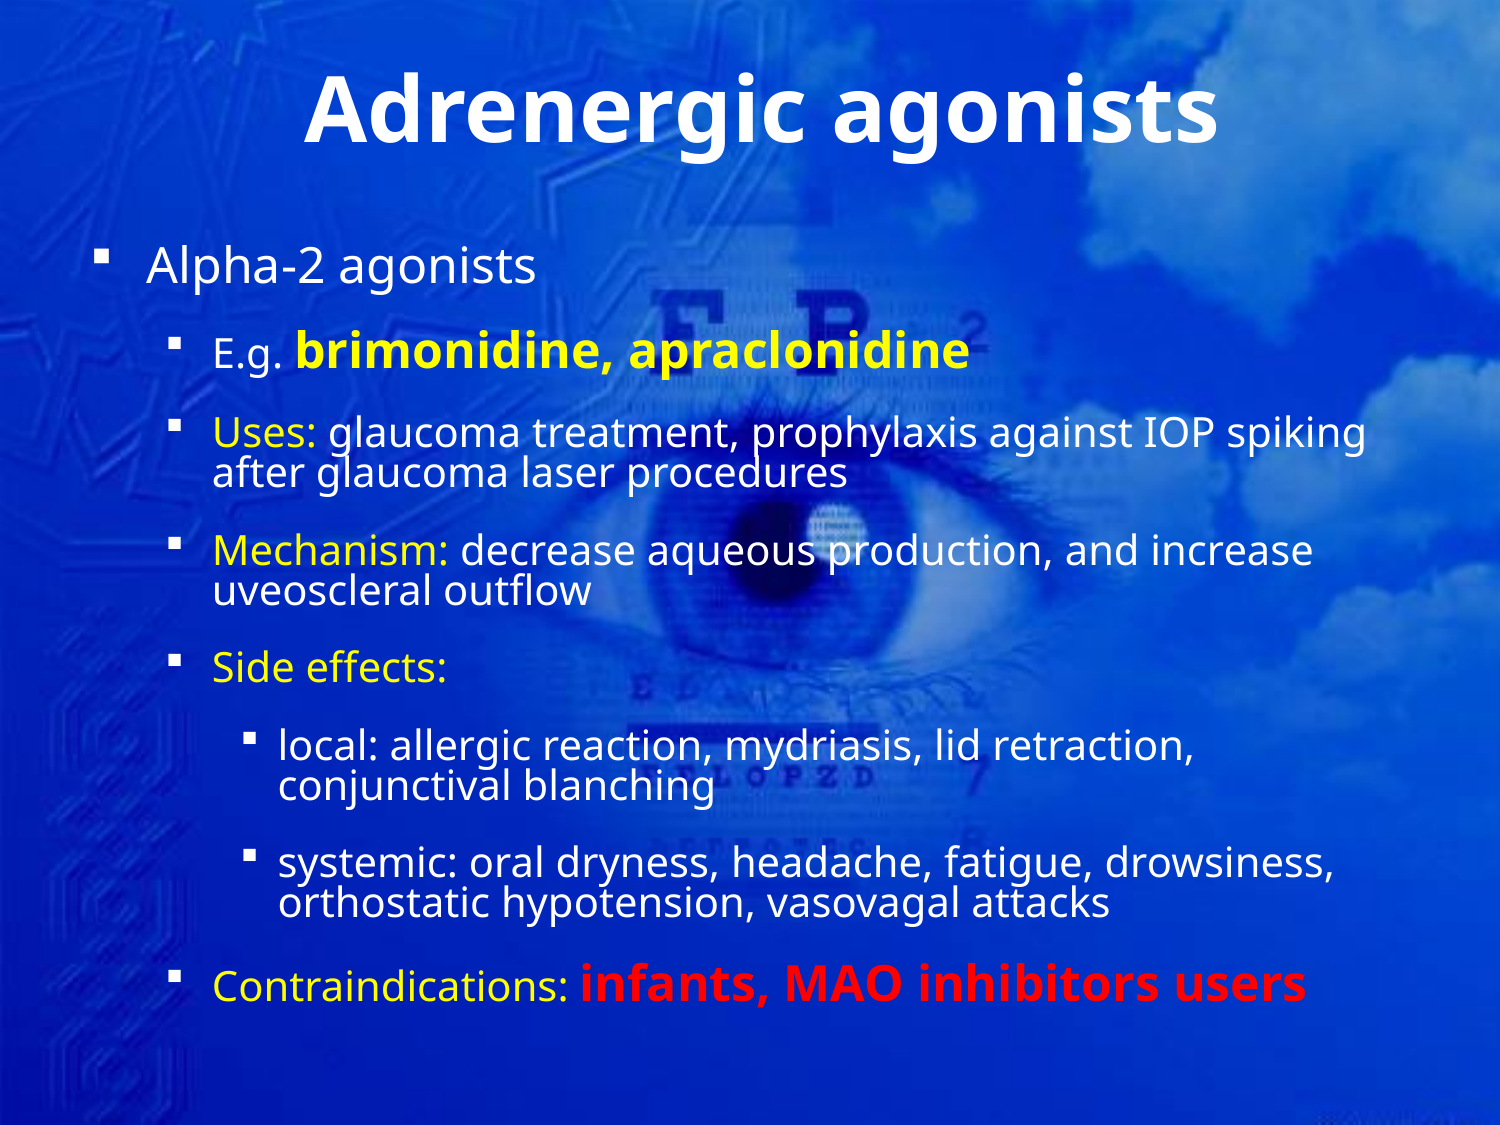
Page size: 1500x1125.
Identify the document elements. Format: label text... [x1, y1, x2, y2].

picture [0, 0, 1500, 1125]
title Adrenergic agonists [87, 12, 1438, 200]
list Alpha-2 agonists E.g. brimonidine, apraclonidine Uses: glaucoma treatment, prophylaxis against IOP spiking after glaucoma laser procedures Mechanism: decrease aqueous production, and increase uveoscleral outflow Side effects: local: allergic reaction, mydriasis, lid retraction, conjunctival blanching systemic: oral dryness, headache, fatigue, drowsiness, orthostatic hypotension, vasovagal attacks Contraindications: infants, MAO inhibitors users [75, 237, 1425, 1025]
